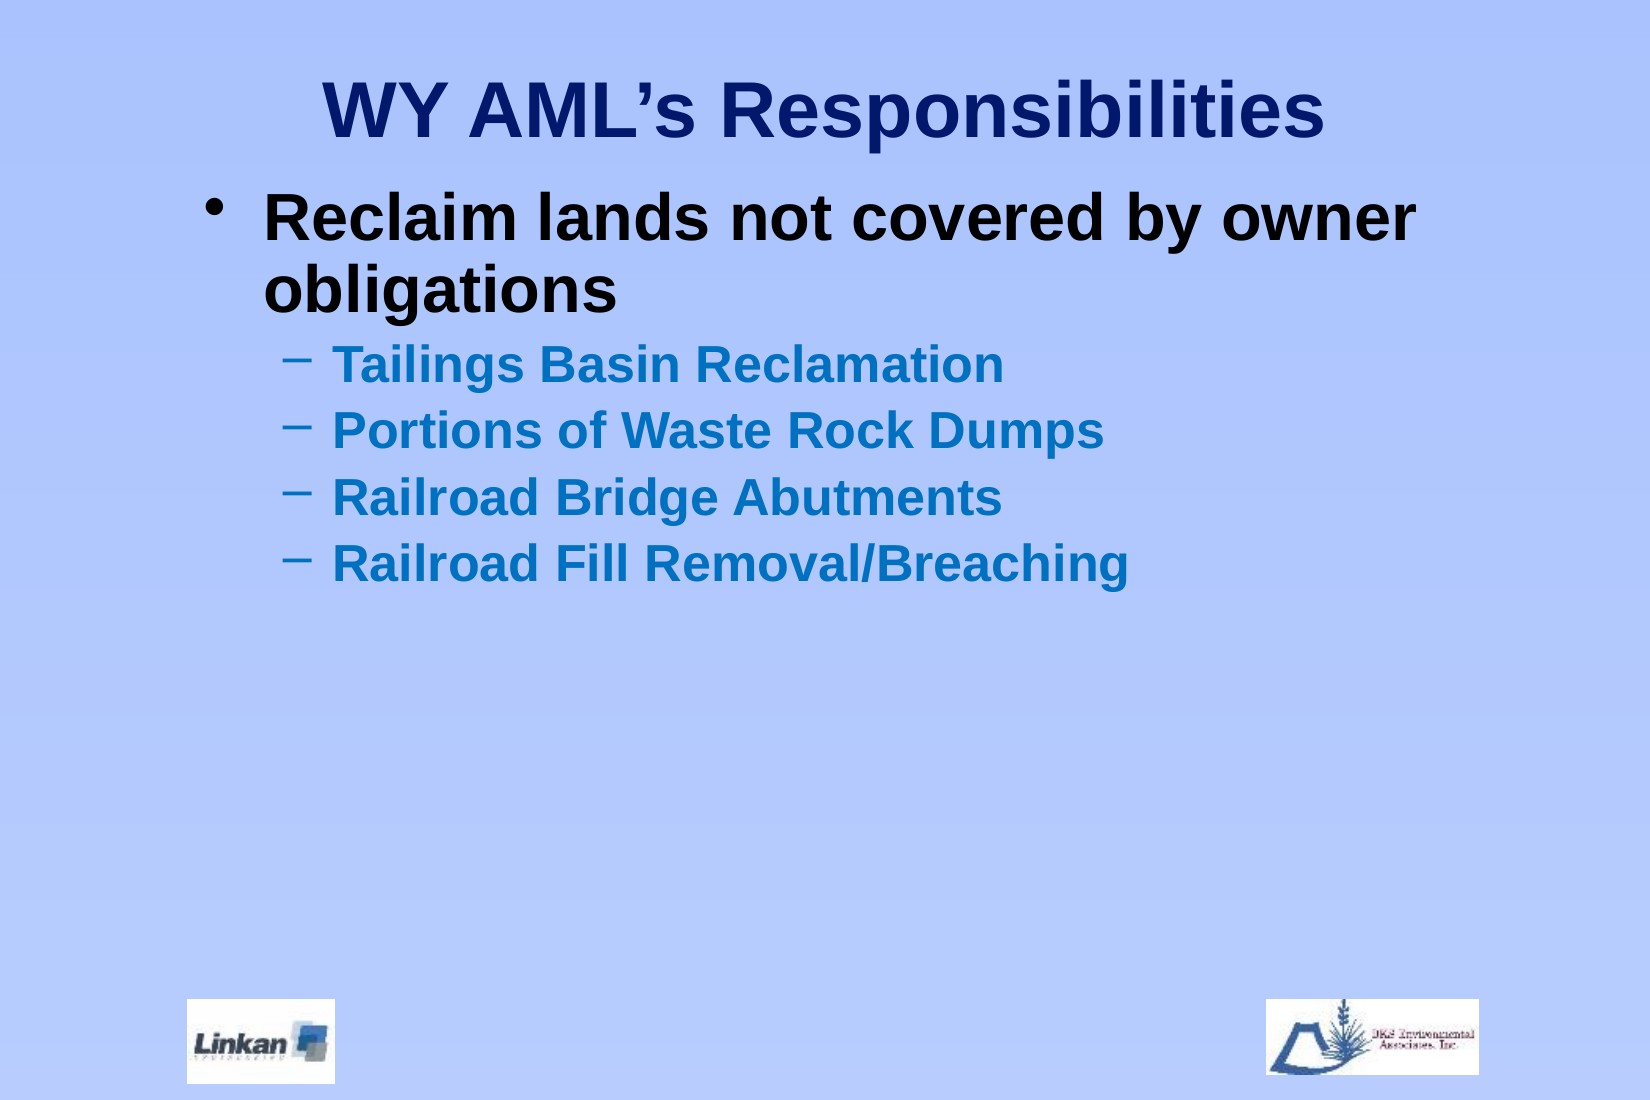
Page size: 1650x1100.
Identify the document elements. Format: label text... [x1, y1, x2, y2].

list Reclaim lands not covered by owner obligations Tailings Basin Reclamation Portions of Waste Rock Dumps Railroad Bridge Abutments Railroad Fill Removal/Breaching [186, 174, 1563, 651]
title WY AML’s Responsibilities [123, 36, 1527, 176]
picture [1266, 999, 1479, 1075]
picture [187, 999, 335, 1084]
